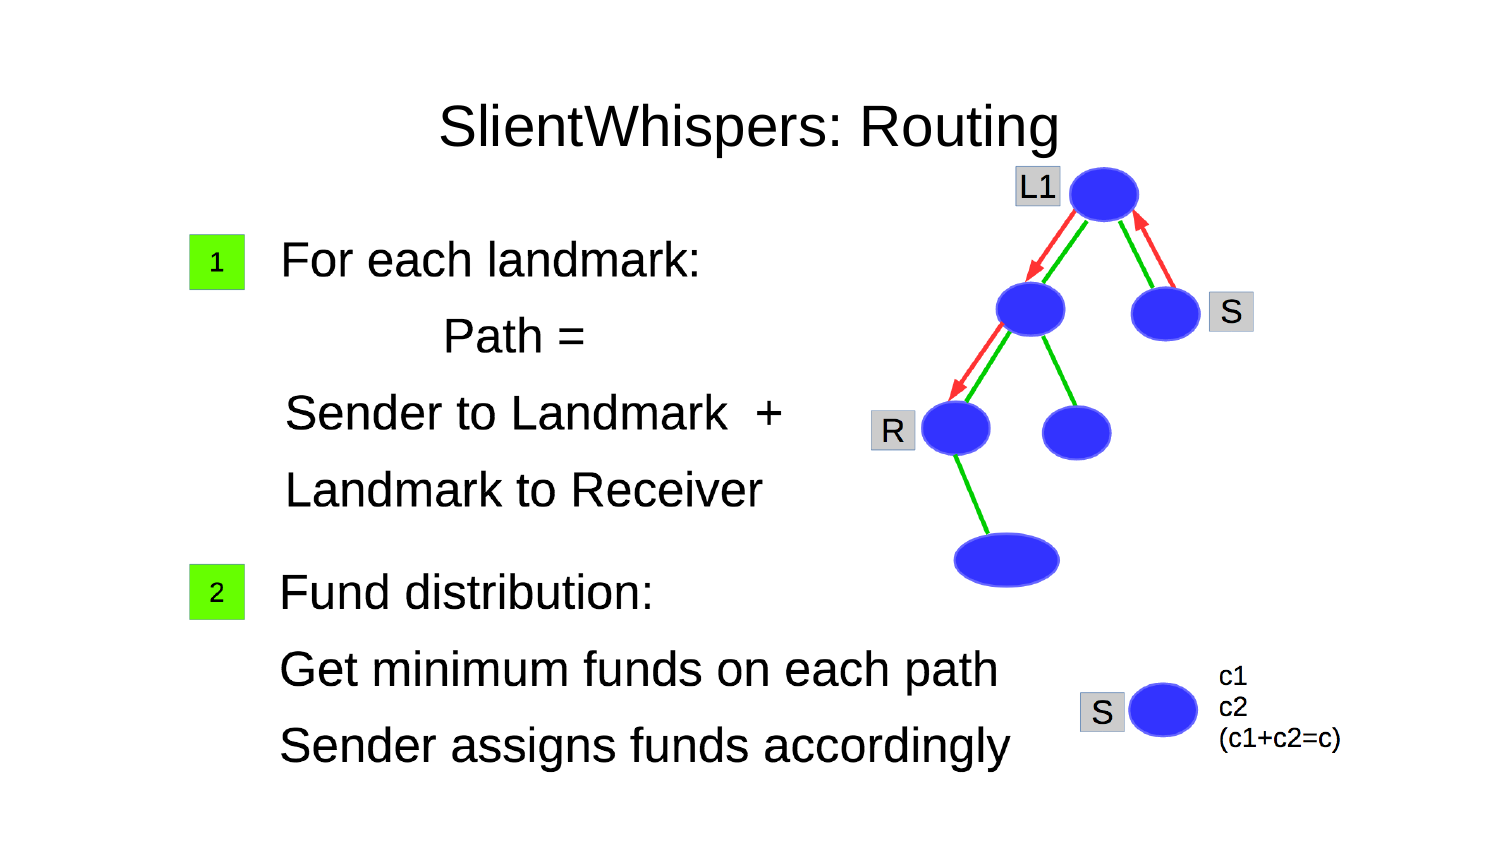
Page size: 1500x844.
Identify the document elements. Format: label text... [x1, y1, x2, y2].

picture [175, 161, 1364, 775]
title SlientWhispers: Routing [51, 72, 1449, 167]
